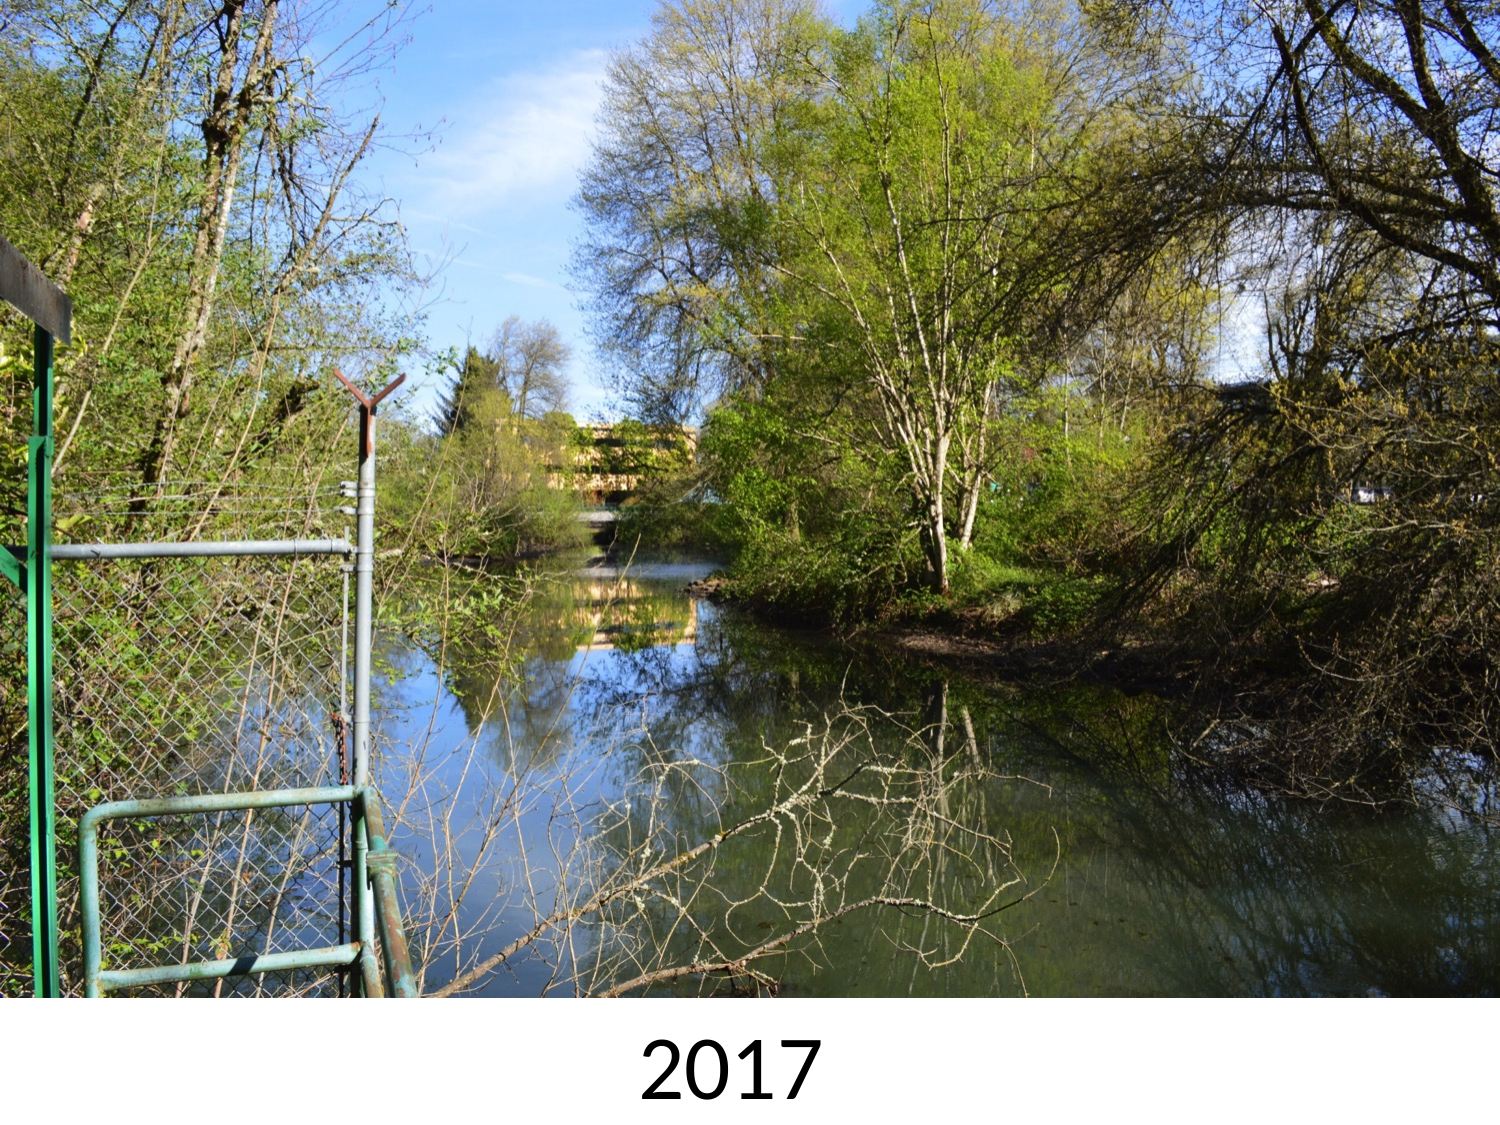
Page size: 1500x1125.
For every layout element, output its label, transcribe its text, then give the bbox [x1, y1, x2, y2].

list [0, 0, 1500, 998]
title 2017 [75, 1006, 1388, 1125]
